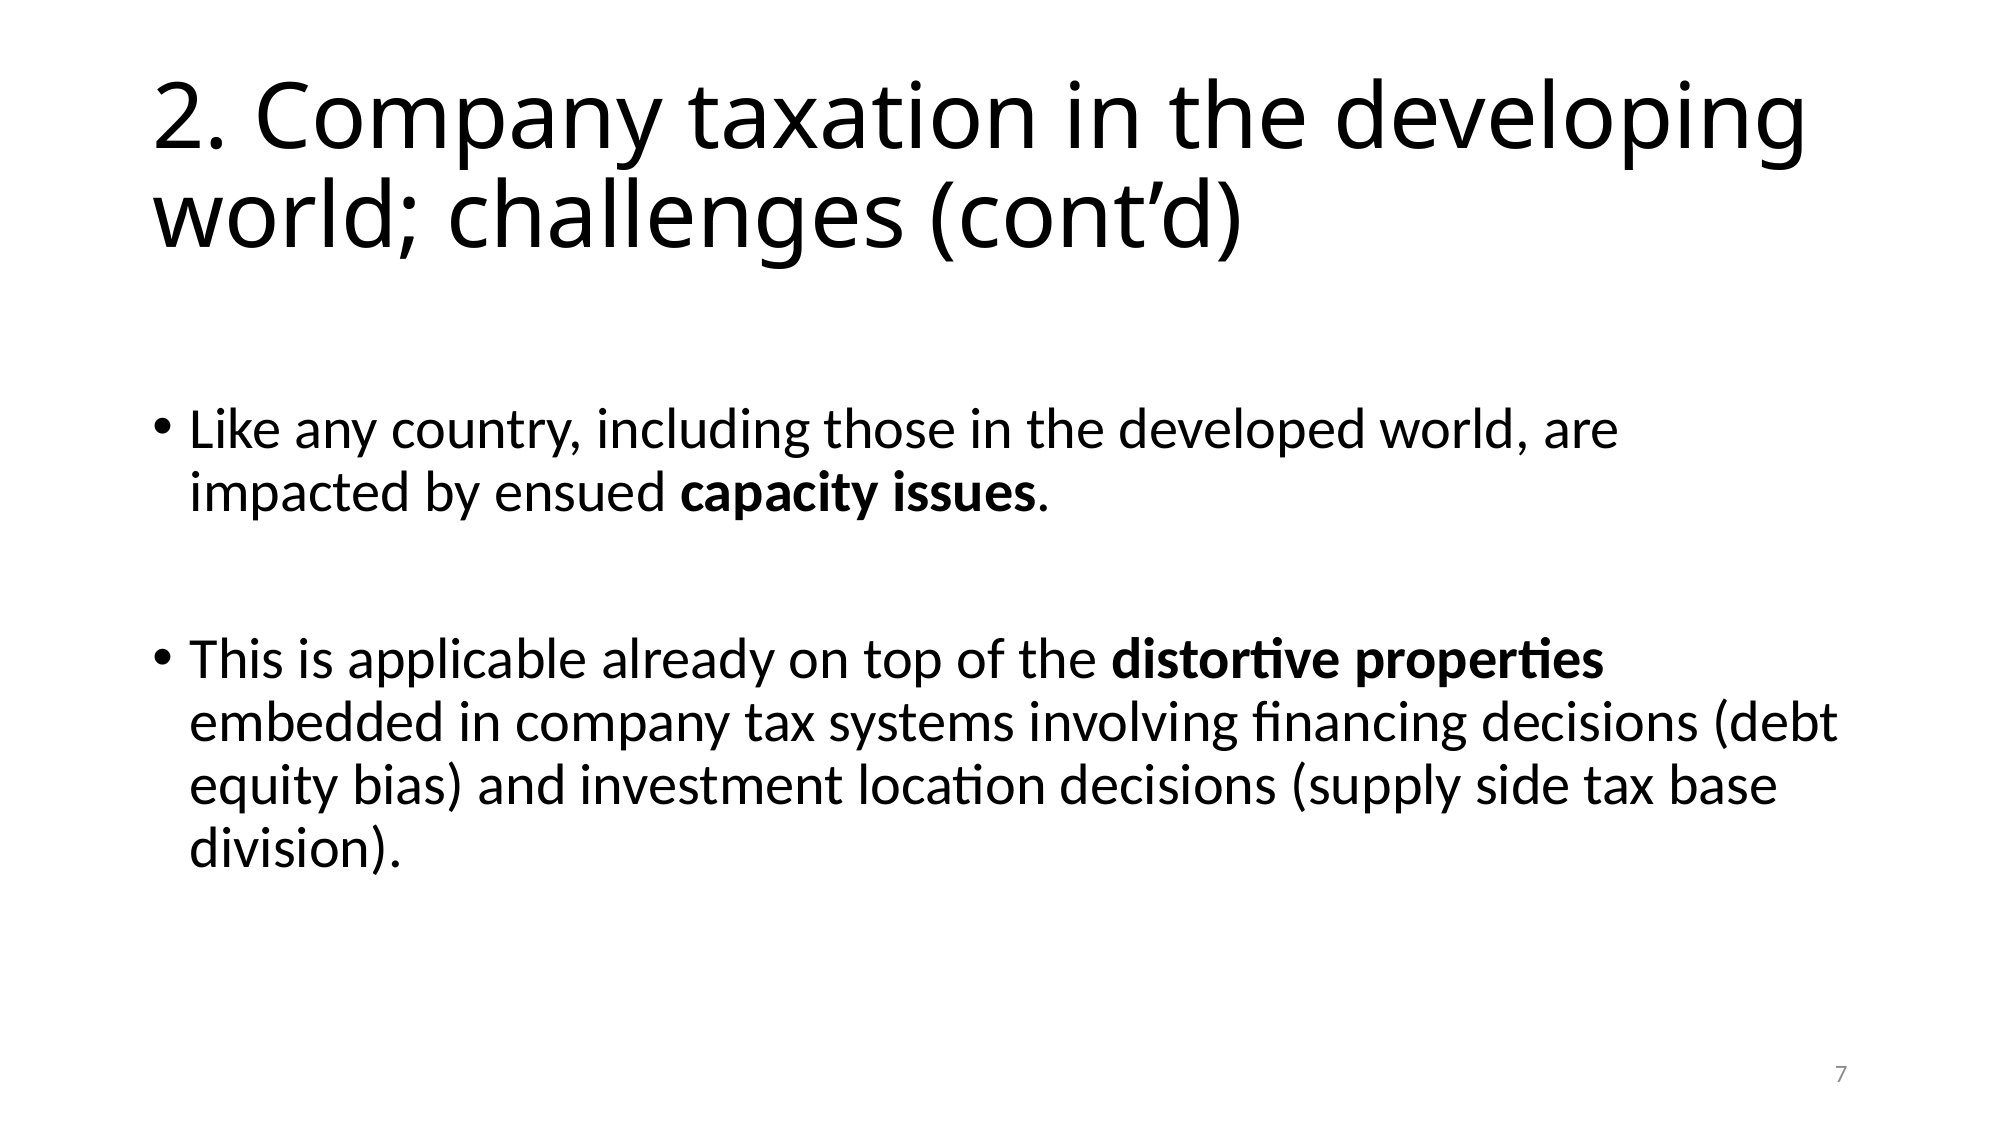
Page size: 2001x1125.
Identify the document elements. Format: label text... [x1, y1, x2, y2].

list Like any country, including those in the developed world, are impacted by ensued capacity issues. This is applicable already on top of the distortive properties embedded in company tax systems involving financing decisions (debt equity bias) and investment location decisions (supply side tax base division). [137, 299, 1863, 1014]
slide_number 7 [1412, 1042, 1863, 1103]
title 2. Company taxation in the developing world; challenges (cont’d) [137, 59, 1863, 278]
